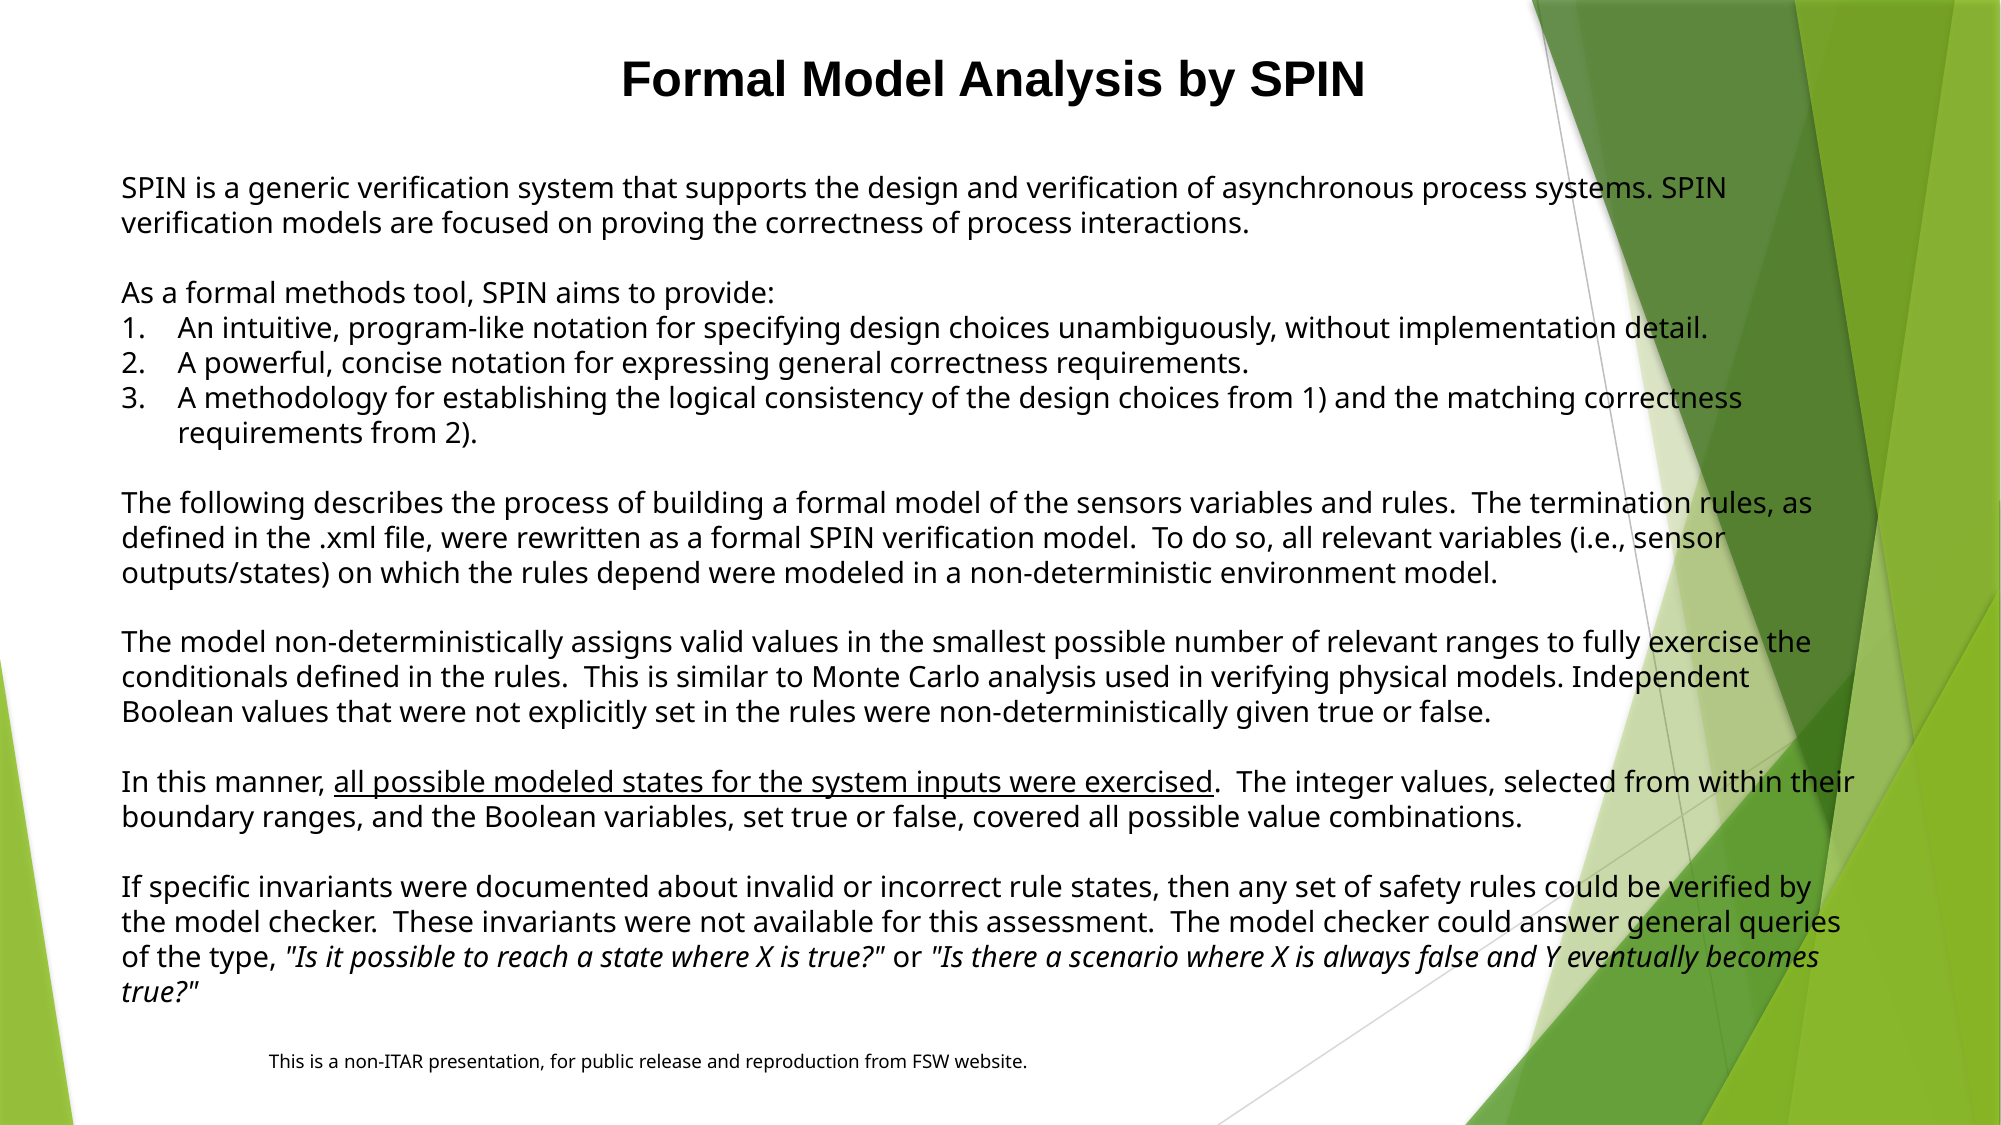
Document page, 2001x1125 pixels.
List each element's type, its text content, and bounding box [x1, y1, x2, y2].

text_box SPIN is a generic verification system that supports the design and verification of asynchronous process systems. SPIN verification models are focused on proving the correctness of process interactions. As a formal methods tool, SPIN aims to provide: An intuitive, program-like notation for specifying design choices unambiguously, without implementation detail. A powerful, concise notation for expressing general correctness requirements. A methodology for establishing the logical consistency of the design choices from 1) and the matching correctness requirements from 2). The following describes the process of building a formal model of the sensors variables and rules. The termination rules, as defined in the .xml file, were rewritten as a formal SPIN verification model. To do so, all relevant variables (i.e., sensor outputs/states) on which the rules depend were modeled in a non-deterministic environment model. The model non-deterministically assigns valid values in the smallest possible number of relevant ranges to fully exercise the conditionals defined in the rules. This is similar to Monte Carlo analysis used in verifying physical models. Independent Boolean values that were not explicitly set in the rules were non-deterministically given true or false. In this manner, all possible modeled states for the system inputs were exercised. The integer values, selected from within their boundary ranges, and the Boolean variables, set true or false, covered all possible value combinations. If specific invariants were documented about invalid or incorrect rule states, then any set of safety rules could be verified by the model checker. These invariants were not available for this assessment. The model checker could answer general queries of the type, "Is it possible to reach a state where X is true?" or "Is there a scenario where X is always false and Y eventually becomes true?" [106, 161, 1873, 987]
text_box Formal Model Analysis by SPIN [537, 38, 1451, 139]
text_box This is a non-ITAR presentation, for public release and reproduction from FSW website. [254, 1042, 1250, 1103]
